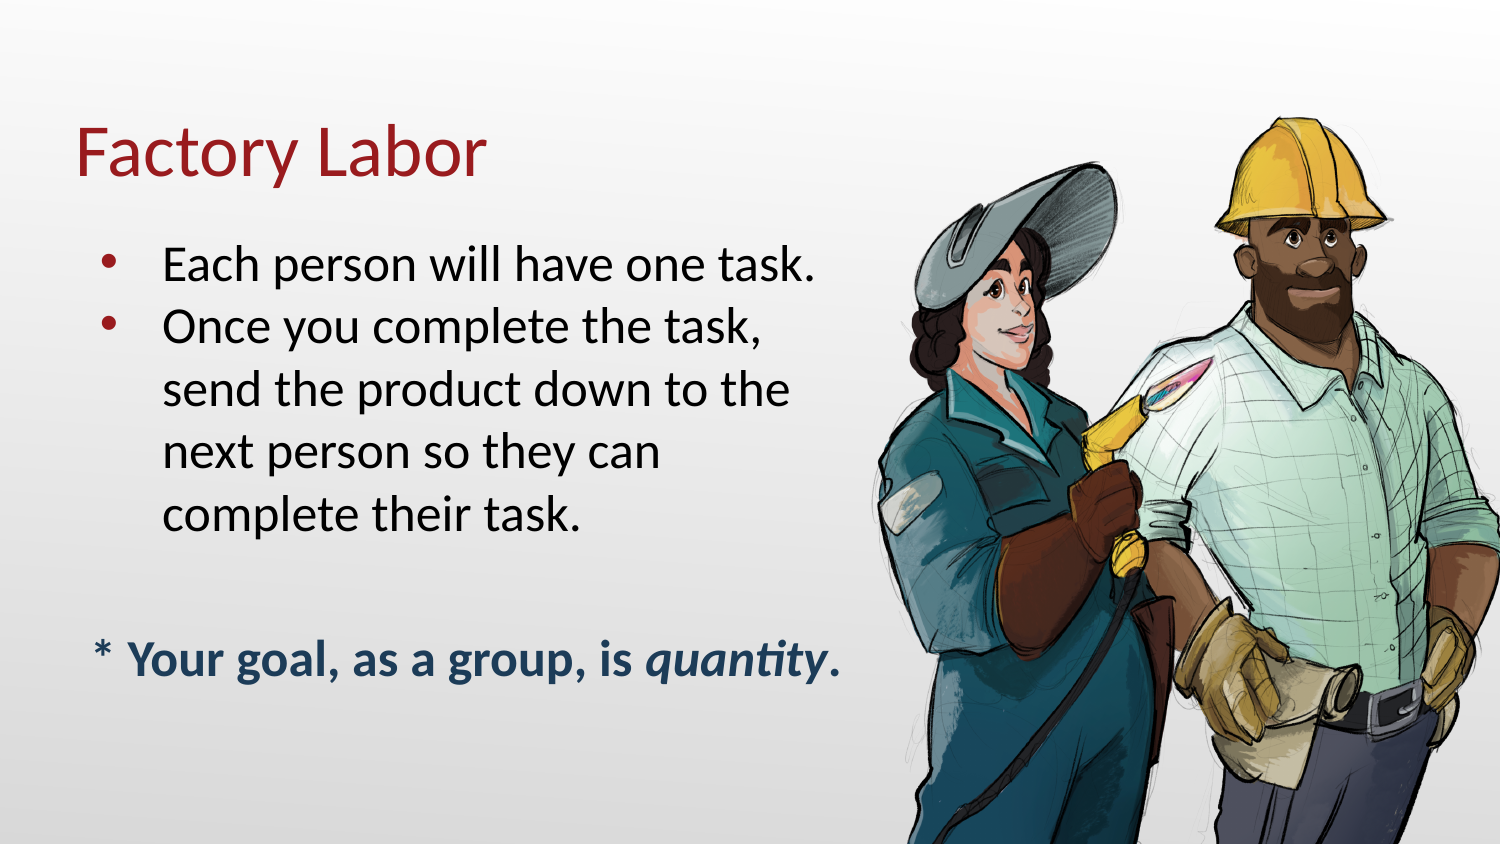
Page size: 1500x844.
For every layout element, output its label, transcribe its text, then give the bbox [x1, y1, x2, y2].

picture [871, 115, 1500, 844]
title Factory Labor [75, 50, 1425, 191]
list Each person will have one task. Once you complete the task, send the product down to the next person so they can complete their task. * Your goal, as a group, is quantity. [75, 214, 861, 808]
